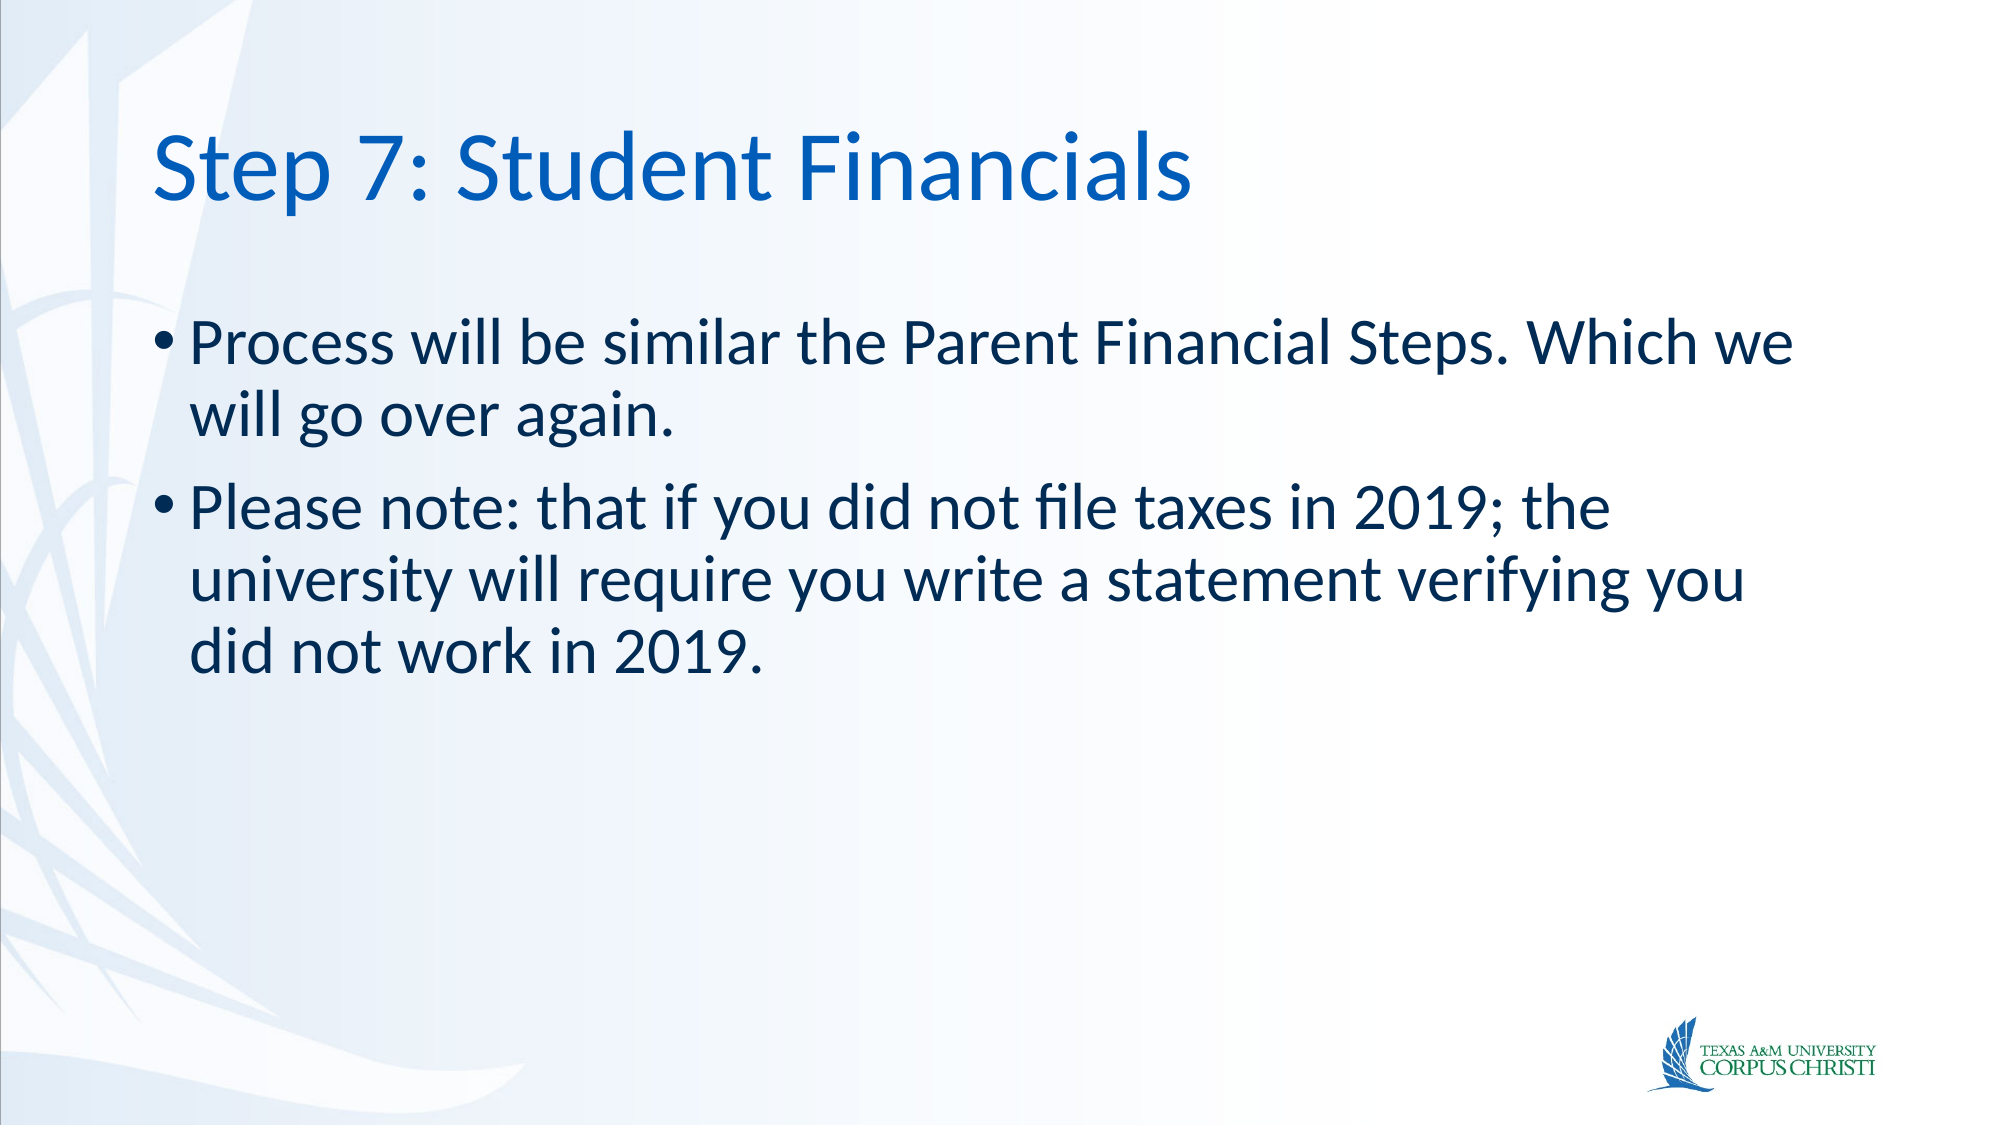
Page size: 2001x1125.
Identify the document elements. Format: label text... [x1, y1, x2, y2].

picture [0, 0, 1888, 1125]
title Step 7: Student Financials [137, 59, 1863, 278]
list Process will be similar the Parent Financial Steps. Which we will go over again. Please note: that if you did not file taxes in 2019; the university will require you write a statement verifying you did not work in 2019. [137, 299, 1863, 1014]
